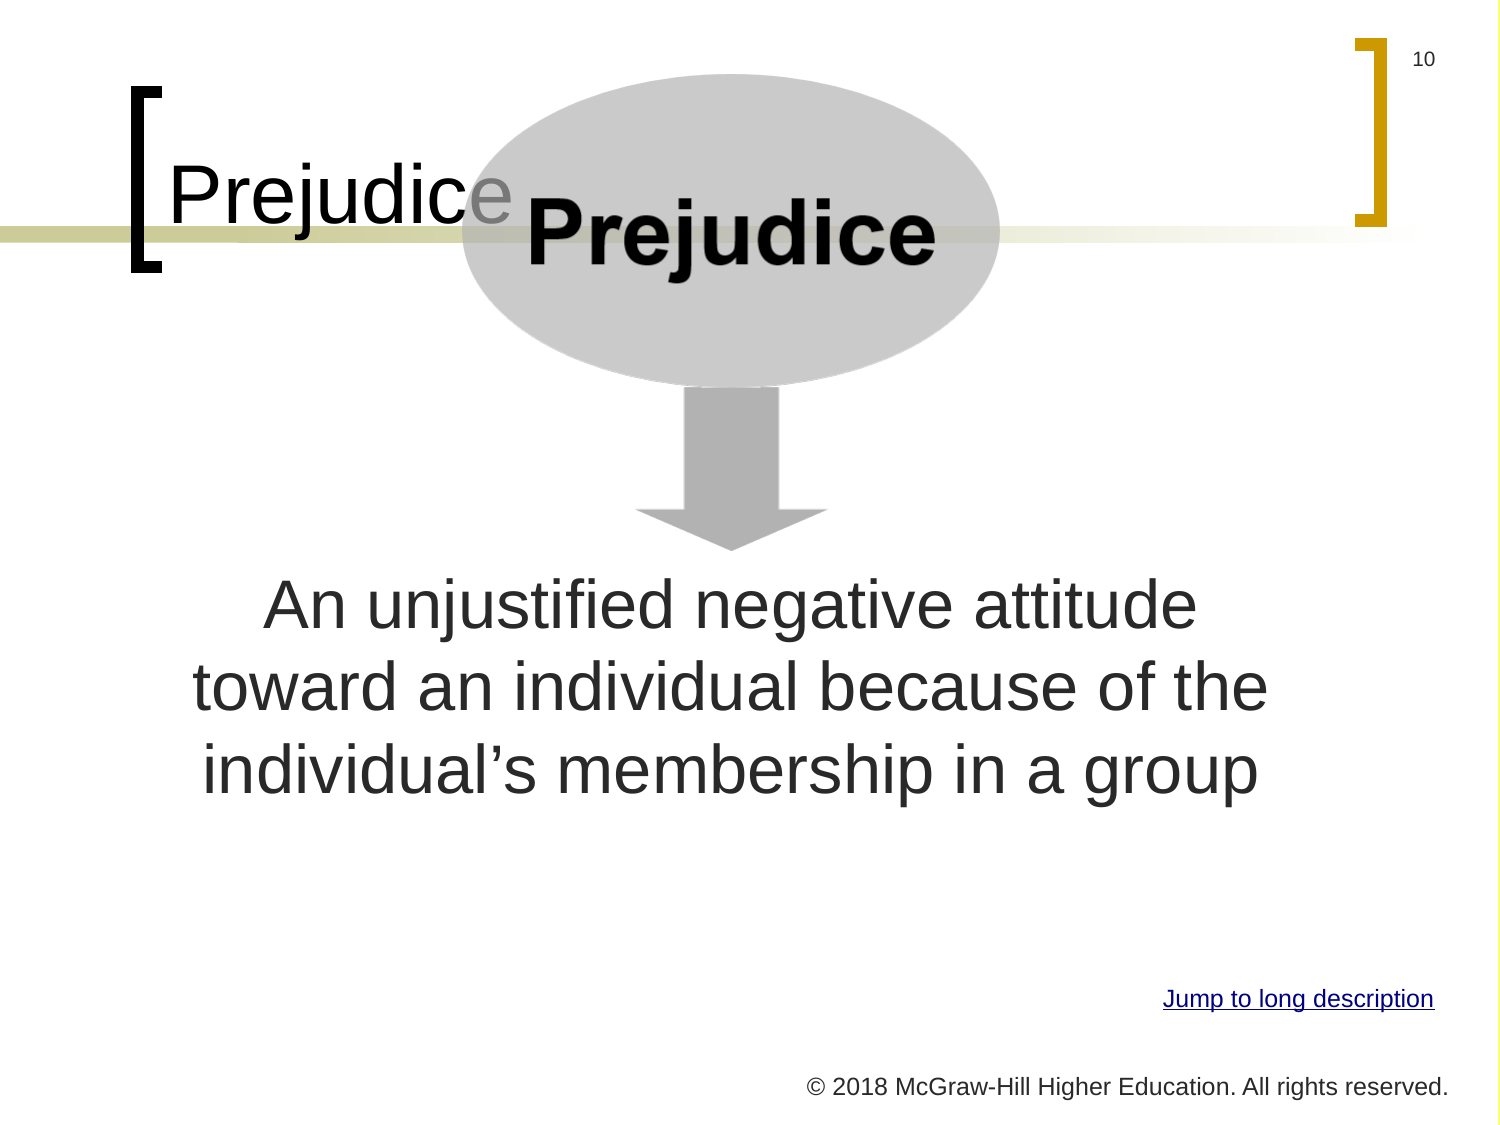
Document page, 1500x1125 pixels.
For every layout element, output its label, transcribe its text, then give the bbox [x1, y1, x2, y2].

list Jump to long description [999, 975, 1450, 1025]
list An unjustified negative attitude toward an individual because of the individual’s membership in a group [150, 552, 1313, 890]
title Prejudice [152, 15, 1328, 248]
picture [462, 74, 1001, 553]
